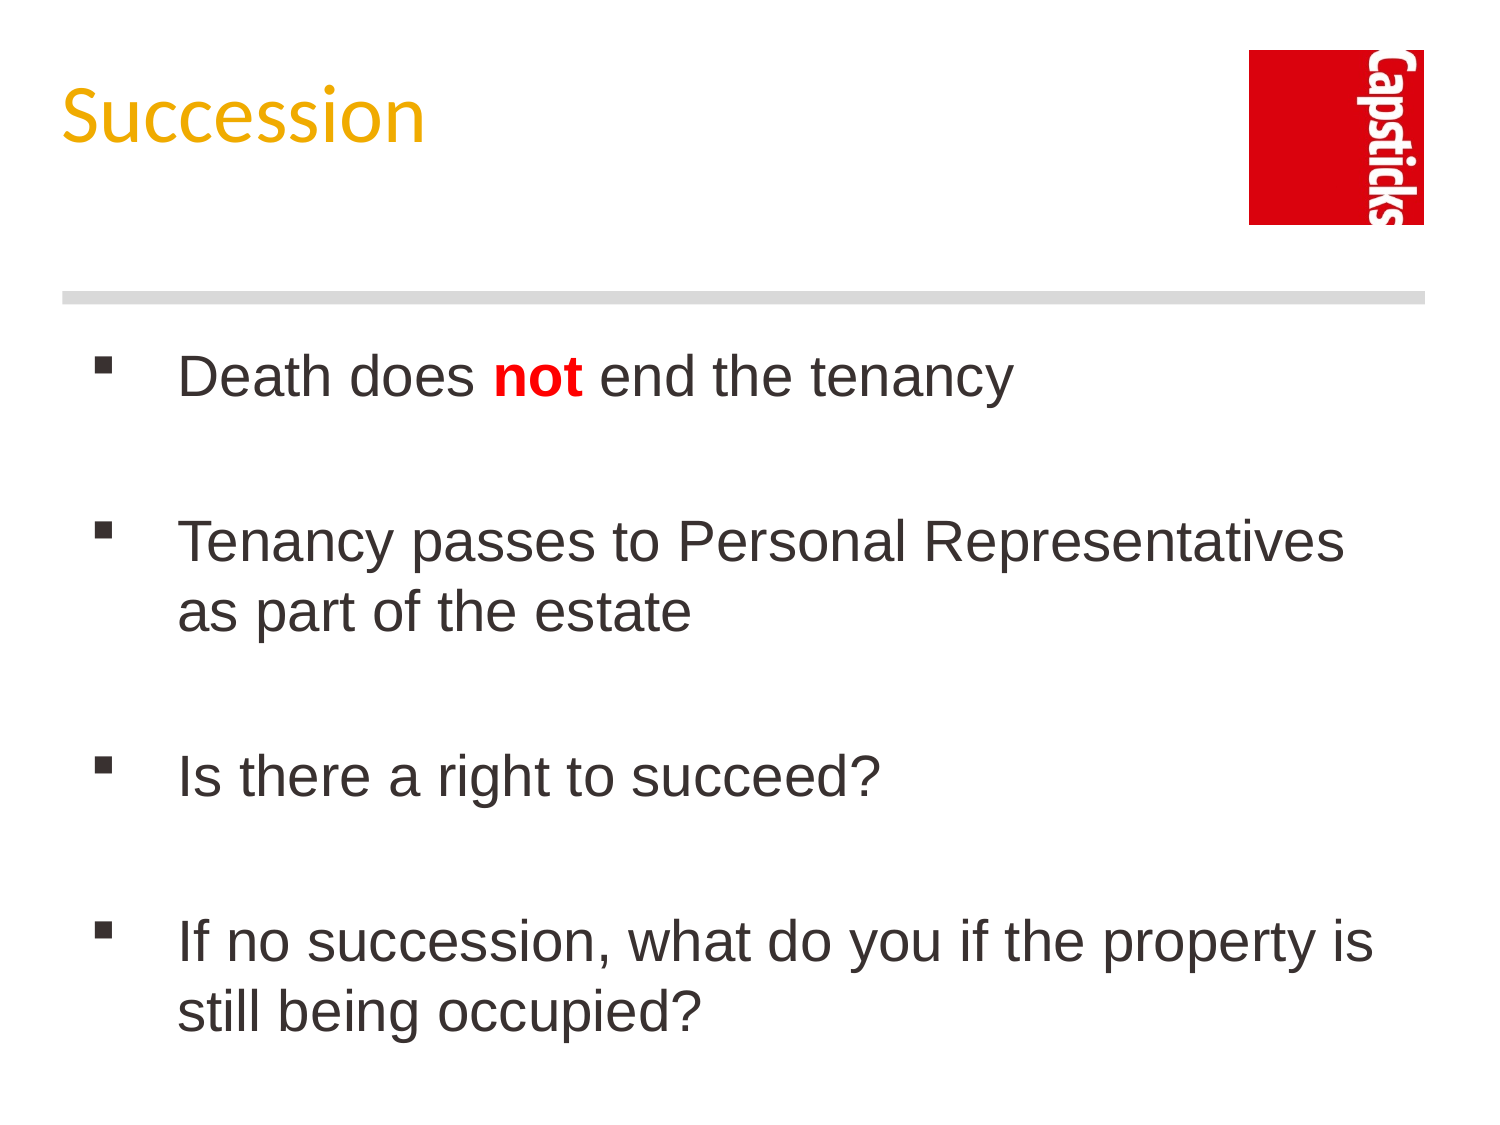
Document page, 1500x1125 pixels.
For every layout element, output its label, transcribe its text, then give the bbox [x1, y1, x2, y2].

title Succession [46, 51, 1199, 239]
picture [1249, 50, 1424, 225]
list Death does not end the tenancy Tenancy passes to Personal Representatives as part of the estate Is there a right to succeed? If no succession, what do you if the property is still being occupied? [75, 330, 1425, 999]
